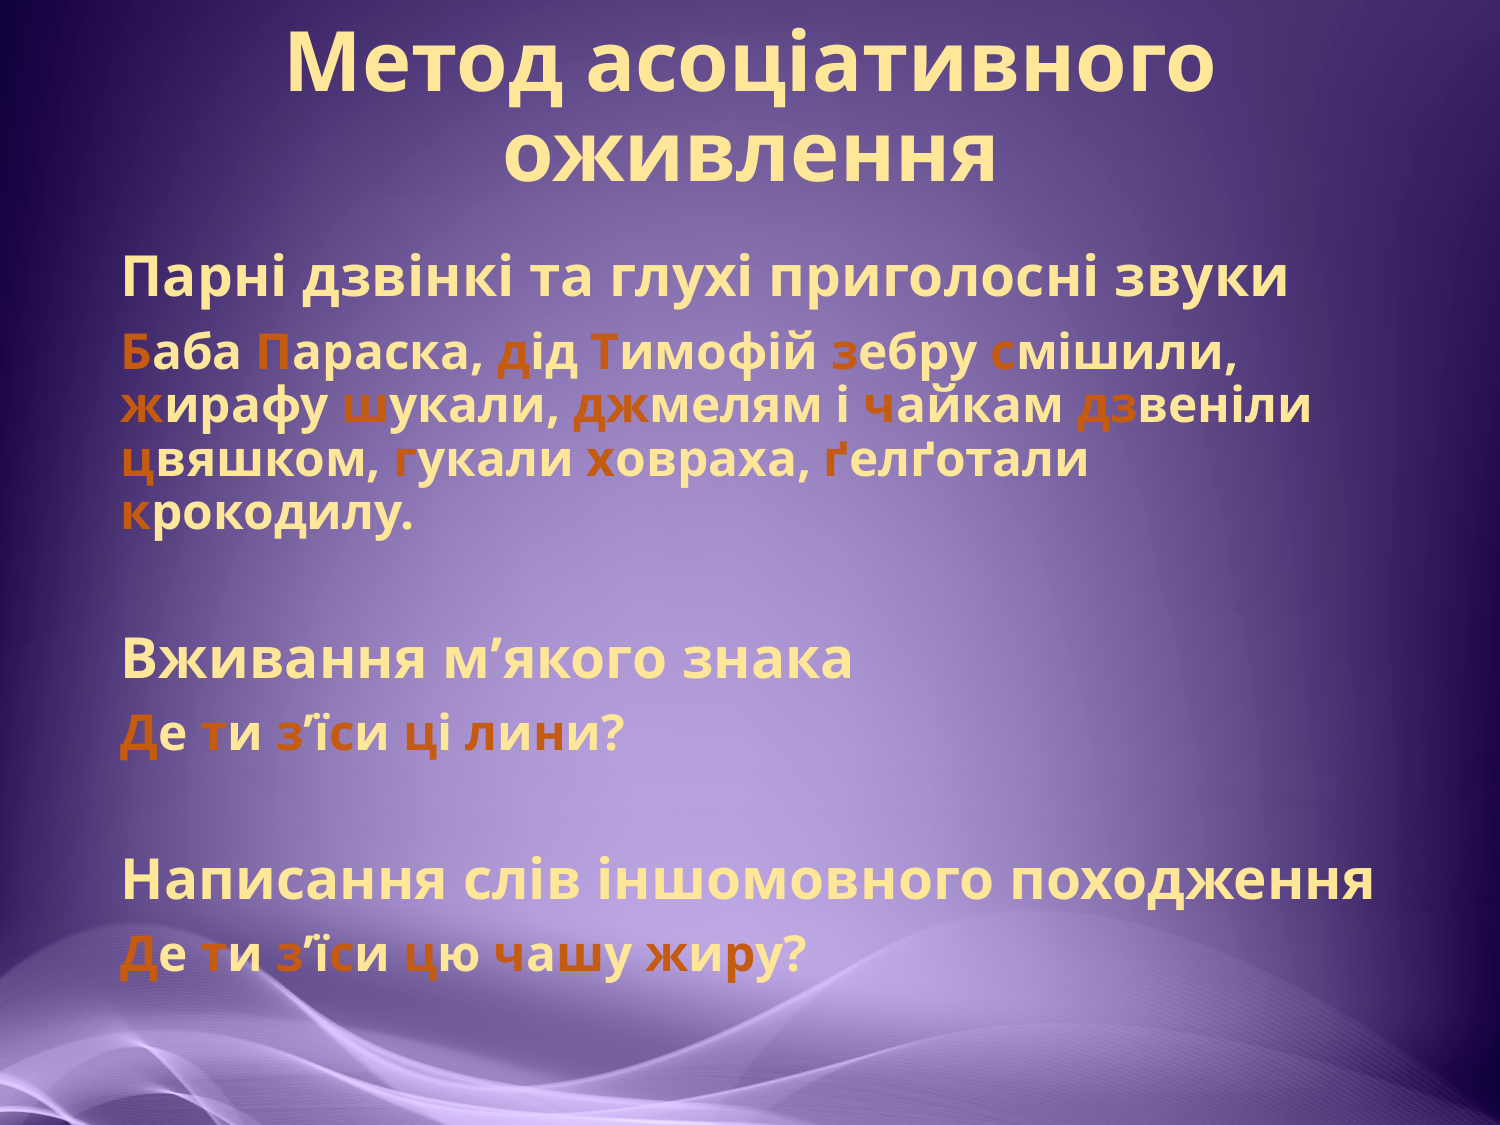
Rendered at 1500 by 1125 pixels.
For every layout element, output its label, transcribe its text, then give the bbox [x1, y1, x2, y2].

title Метод асоціативного оживлення [108, 0, 1395, 220]
list Парні дзвінкі та глухі приголосні звуки Баба Параска, дід Тимофій зебру смішили, жирафу шукали, джмелям і чайкам дзвеніли цвяшком, гукали ховраха, ґелґотали крокодилу. Вживання м’якого знака Де ти з’їси ці лини? Написання слів іншомовного походження Де ти з’їси цю чашу жиру? [105, 240, 1397, 1014]
picture [0, 0, 1500, 1125]
